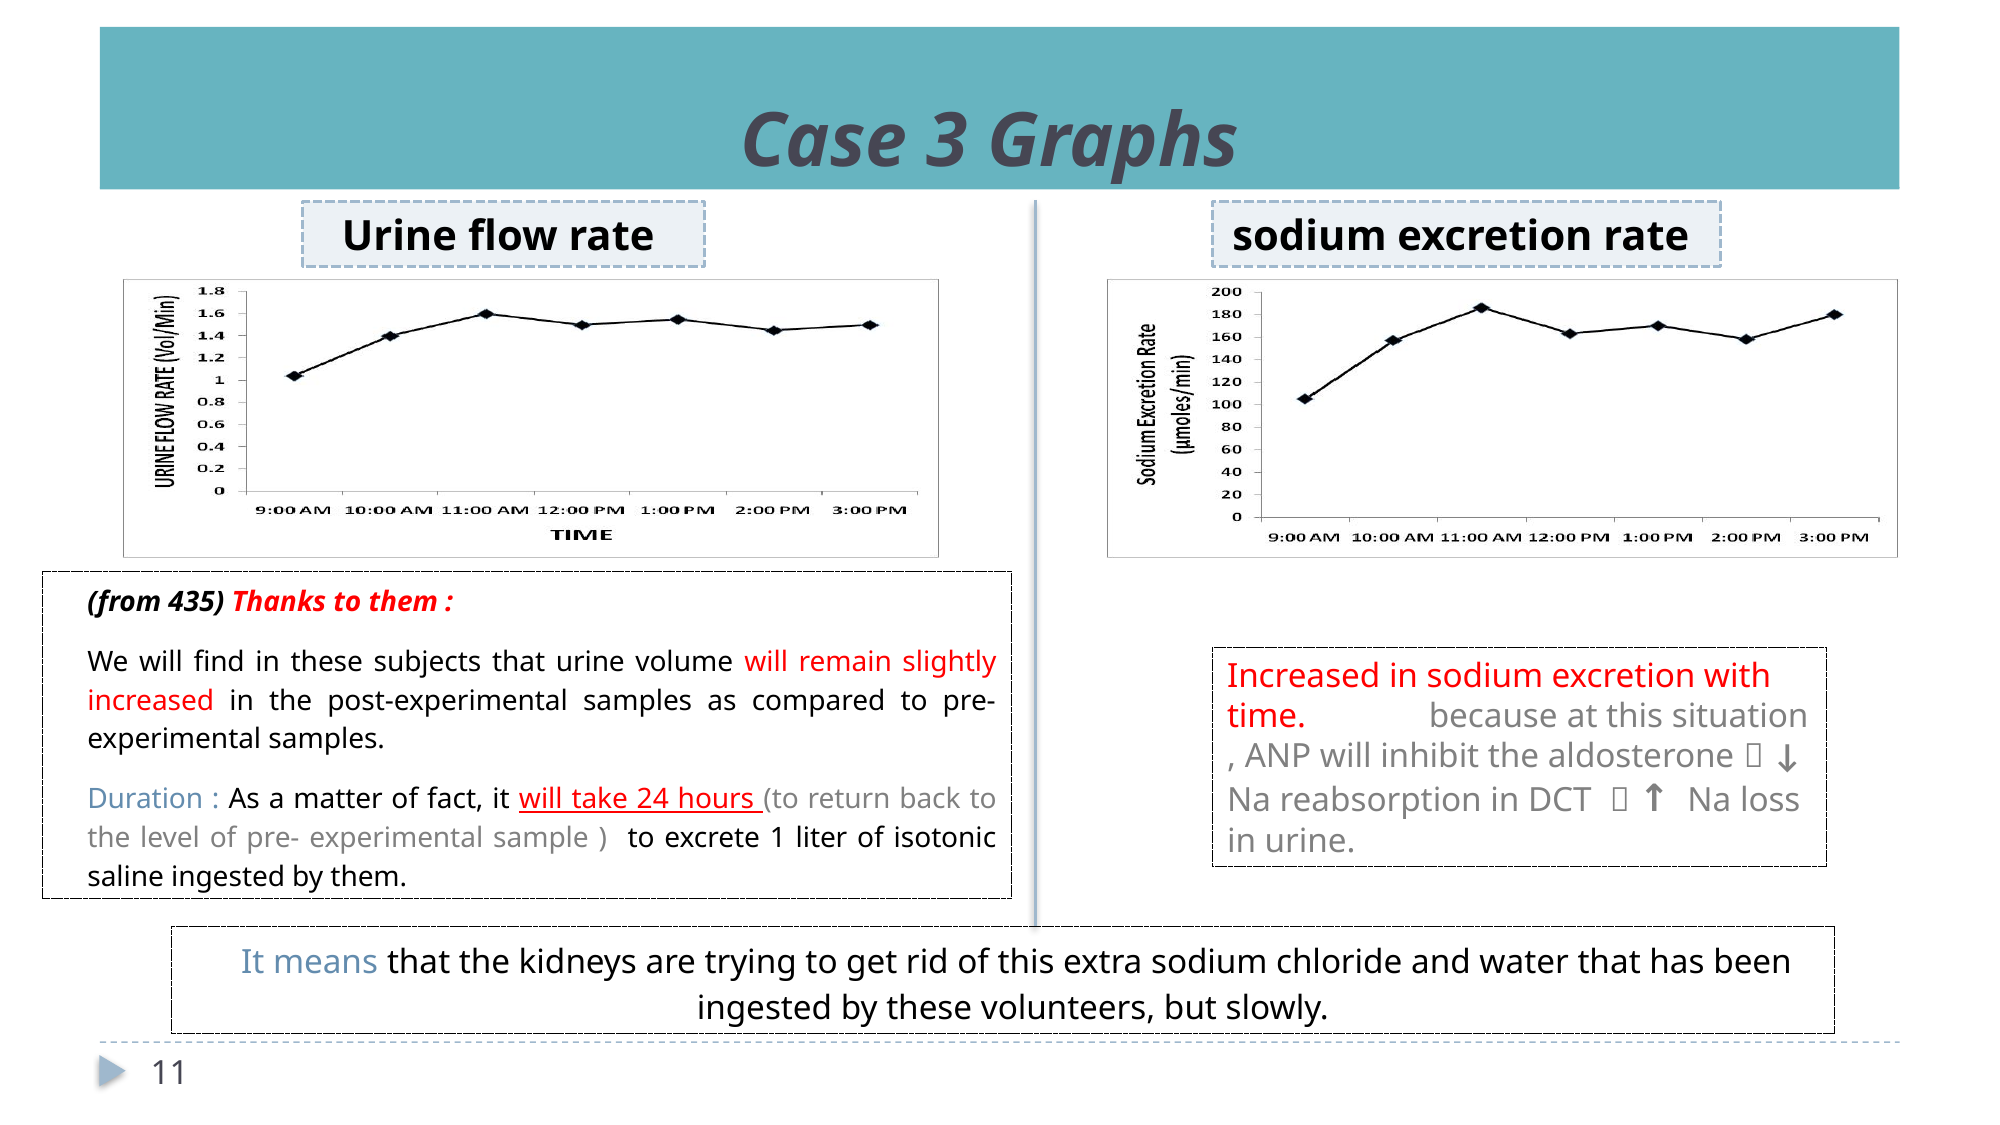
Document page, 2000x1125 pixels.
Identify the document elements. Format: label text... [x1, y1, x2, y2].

slide_number 11 [133, 1042, 568, 1103]
text_box It means that the kidneys are trying to get rid of this extra sodium chloride and water that has been ingested by these volunteers, but slowly. [171, 926, 1835, 1034]
picture [1105, 278, 1900, 558]
picture [121, 278, 941, 558]
text_box Increased in sodium excretion with time. because at this situation , ANP will inhibit the aldosterone  ↓ Na reabsorption in DCT  ↑ Na loss in urine. [1212, 647, 1827, 867]
text_box sodium excretion rate [1211, 200, 1722, 268]
title Case 3 Graphs [99, 26, 1900, 190]
text_box (from 435) Thanks to them : We will find in these subjects that urine volume will remain slightly increased in the post-experimental samples as compared to pre-experimental samples. Duration : As a matter of fact, it will take 24 hours (to return back to the level of pre- experimental sample ) to excrete 1 liter of isotonic saline ingested by them. [42, 571, 1012, 899]
text_box Urine flow rate [301, 200, 706, 268]
